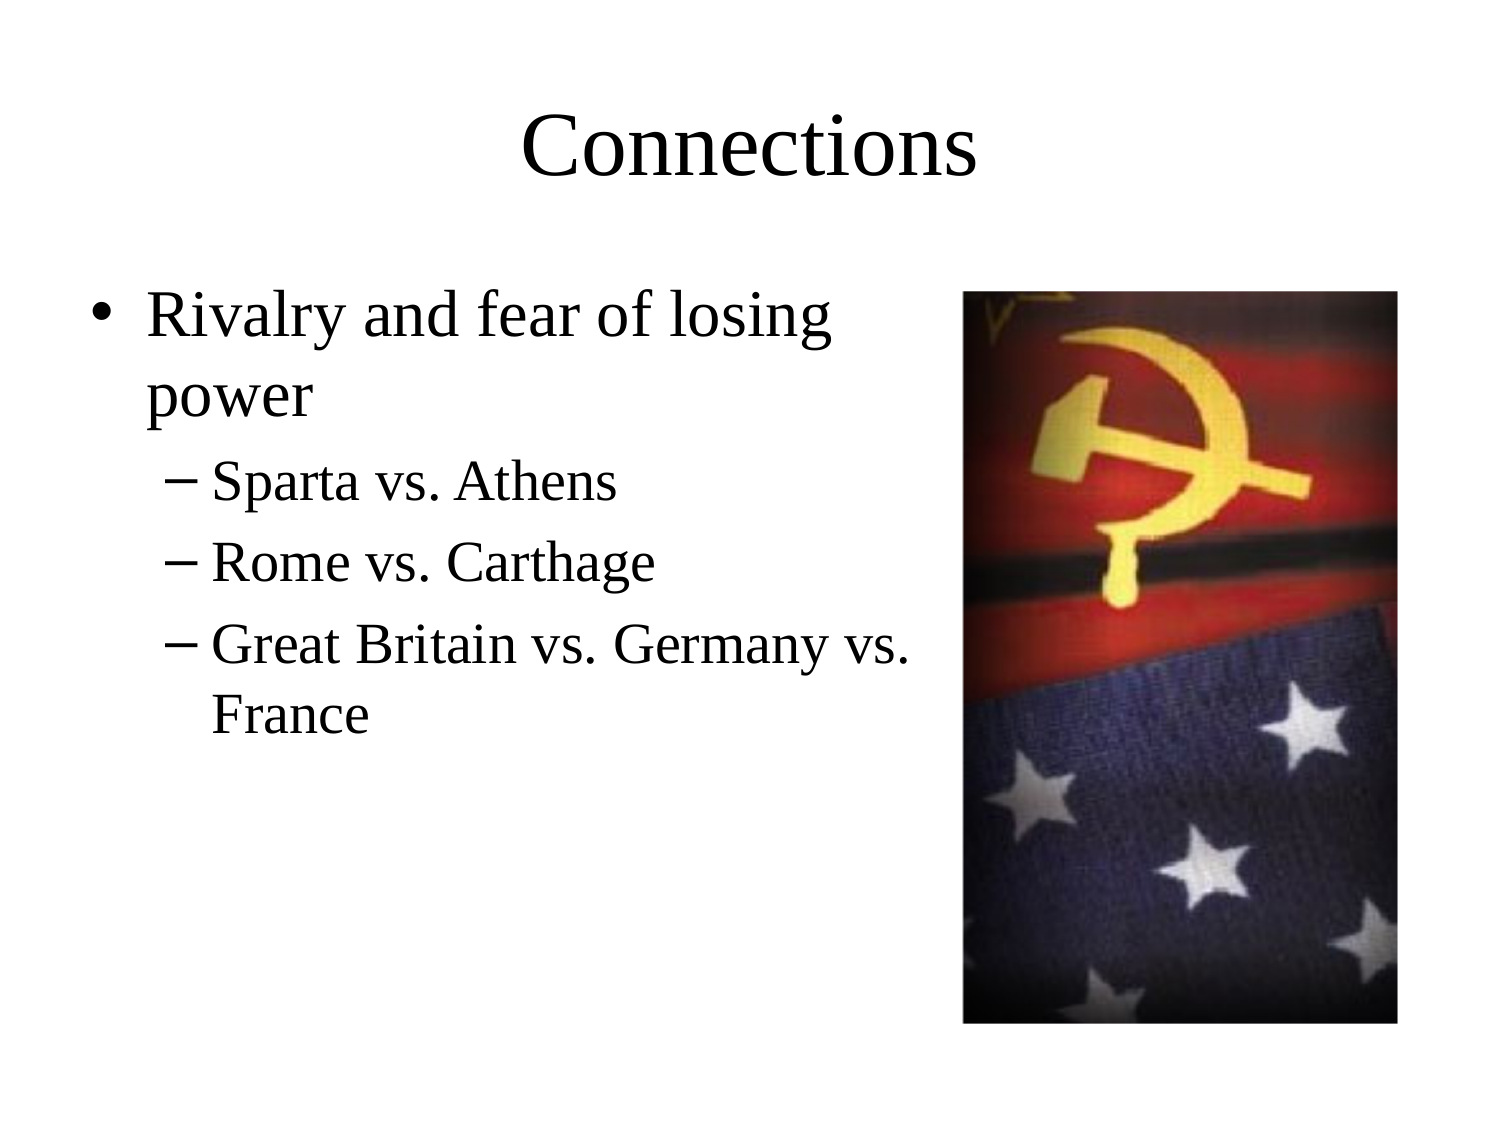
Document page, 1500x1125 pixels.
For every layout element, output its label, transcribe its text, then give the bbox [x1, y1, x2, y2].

picture [813, 292, 1500, 1023]
title Connections [75, 45, 1425, 233]
list Rivalry and fear of losing power Sparta vs. Athens Rome vs. Carthage Great Britain vs. Germany vs. France [75, 262, 928, 882]
